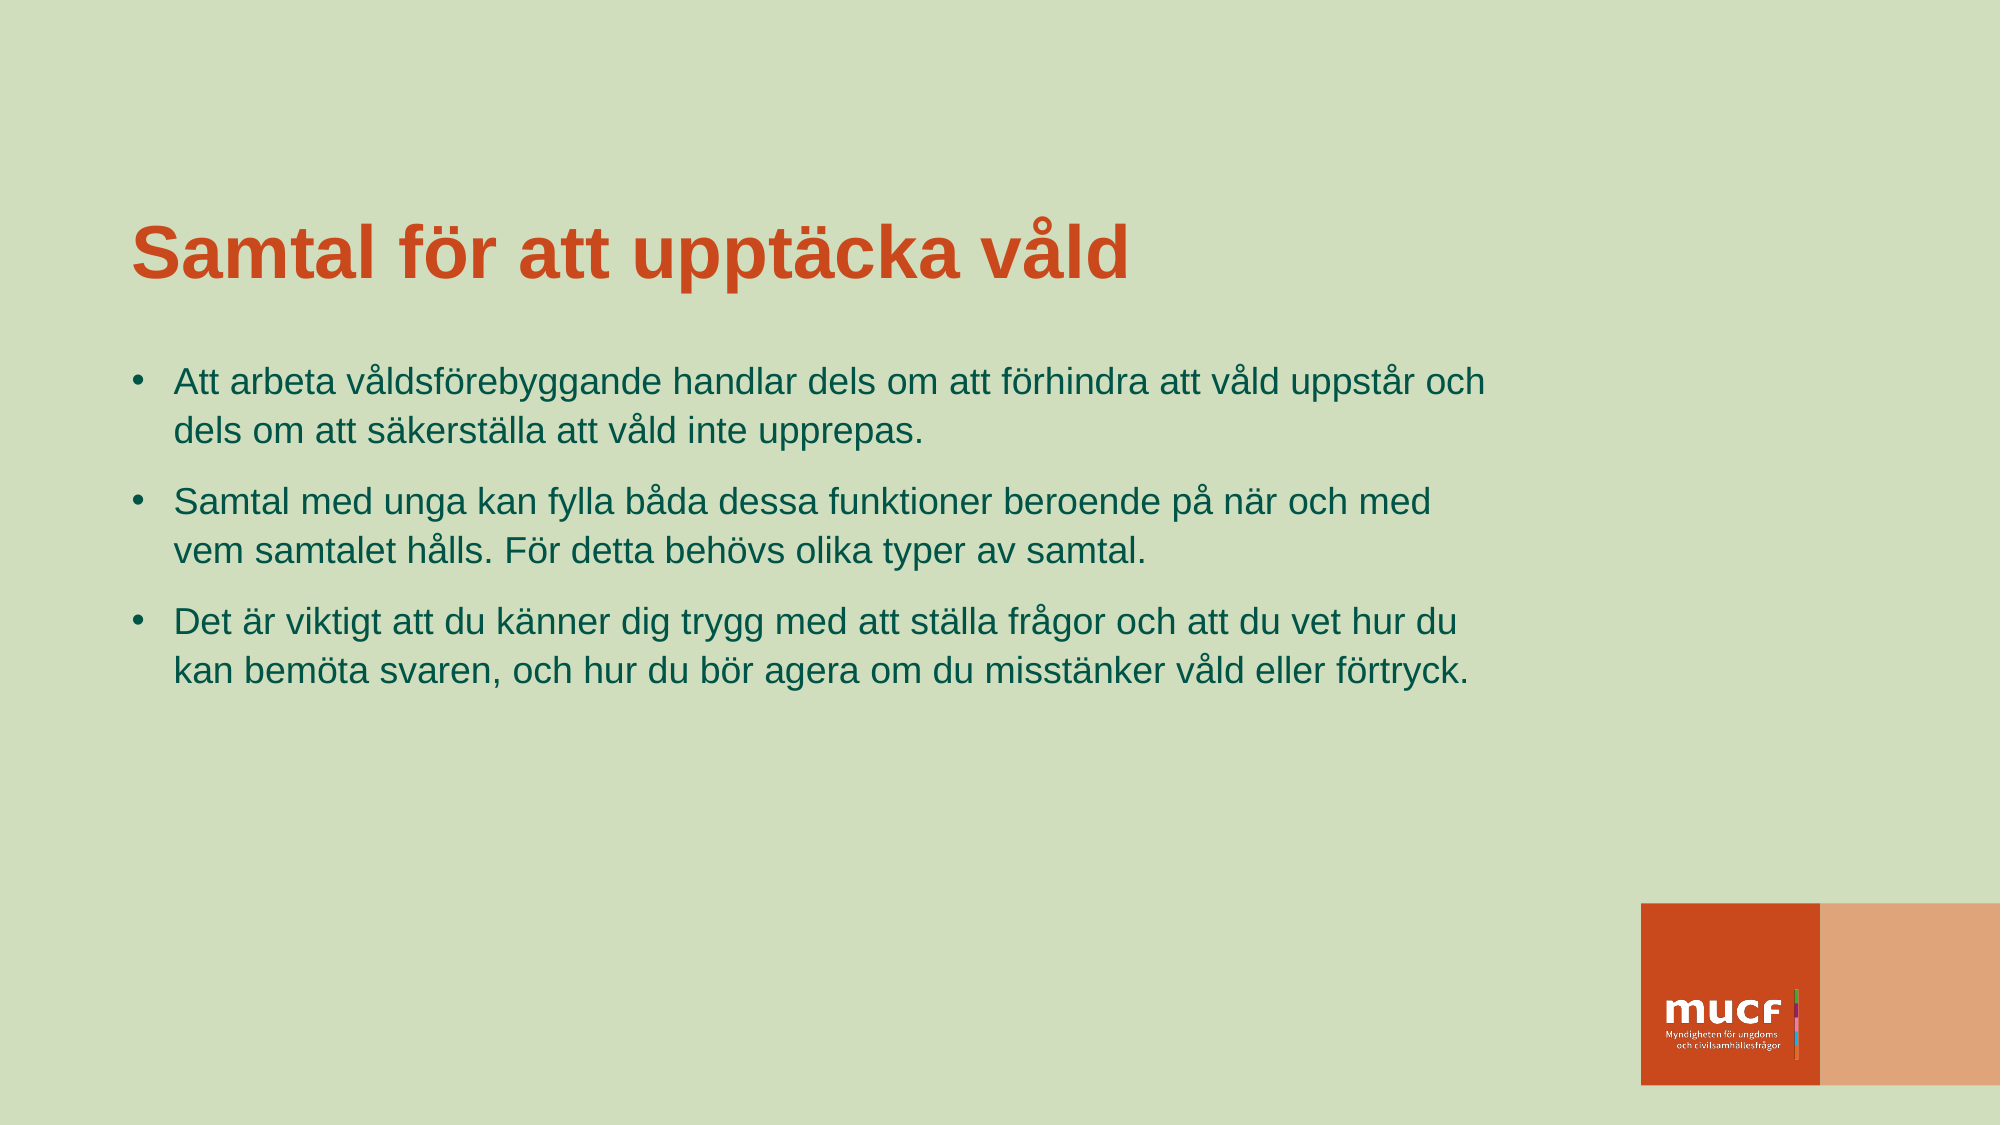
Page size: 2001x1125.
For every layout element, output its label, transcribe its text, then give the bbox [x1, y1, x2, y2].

title Samtal för att upptäcka våld [116, 84, 1427, 302]
list Att arbeta våldsförebyggande handlar dels om att förhindra att våld uppstår och dels om att säkerställa att våld inte upprepas. Samtal med unga kan fylla båda dessa funktioner beroende på när och med vem samtalet hålls. För detta behövs olika typer av samtal. Det är viktigt att du känner dig trygg med att ställa frågor och att du vet hur du kan bemöta svaren, och hur du bör agera om du misstänker våld eller förtryck. [116, 345, 1511, 885]
picture [1656, 952, 1800, 1076]
